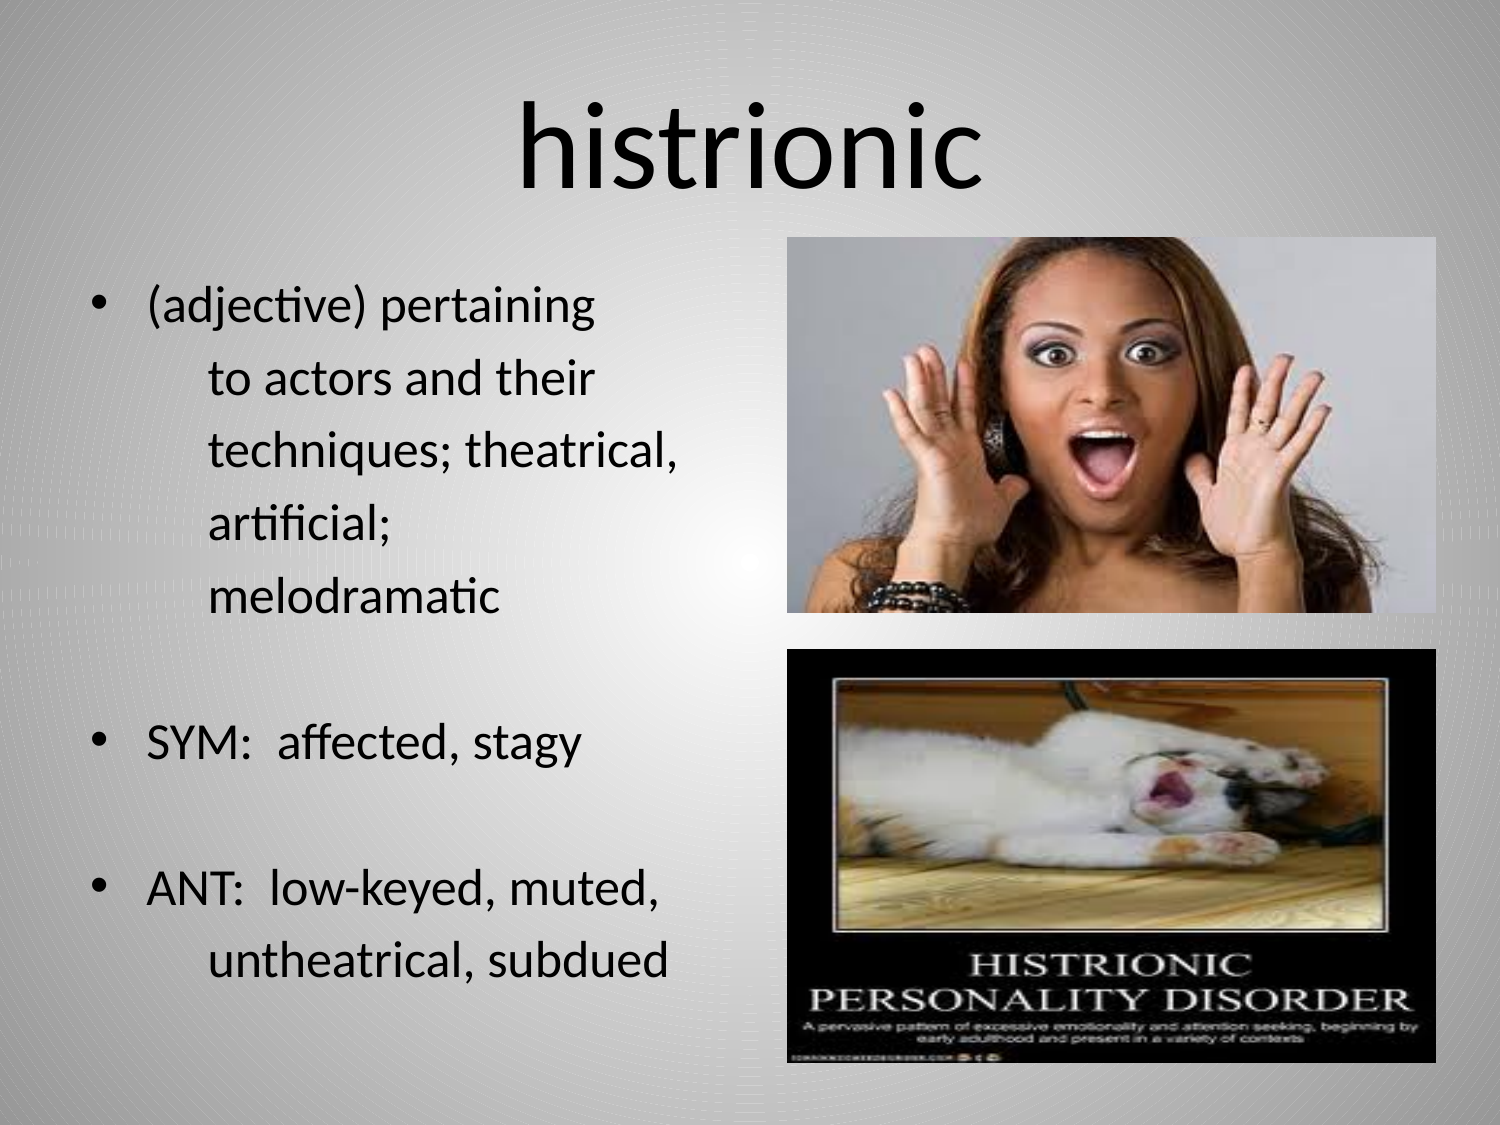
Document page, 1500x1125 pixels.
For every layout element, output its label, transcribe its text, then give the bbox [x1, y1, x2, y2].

title histrionic [75, 45, 1425, 233]
picture [787, 237, 1436, 613]
list (adjective) pertaining to actors and their techniques; theatrical, artificial; melodramatic SYM: affected, stagy ANT: low-keyed, muted, untheatrical, subdued [75, 262, 750, 1005]
picture [787, 649, 1437, 1063]
